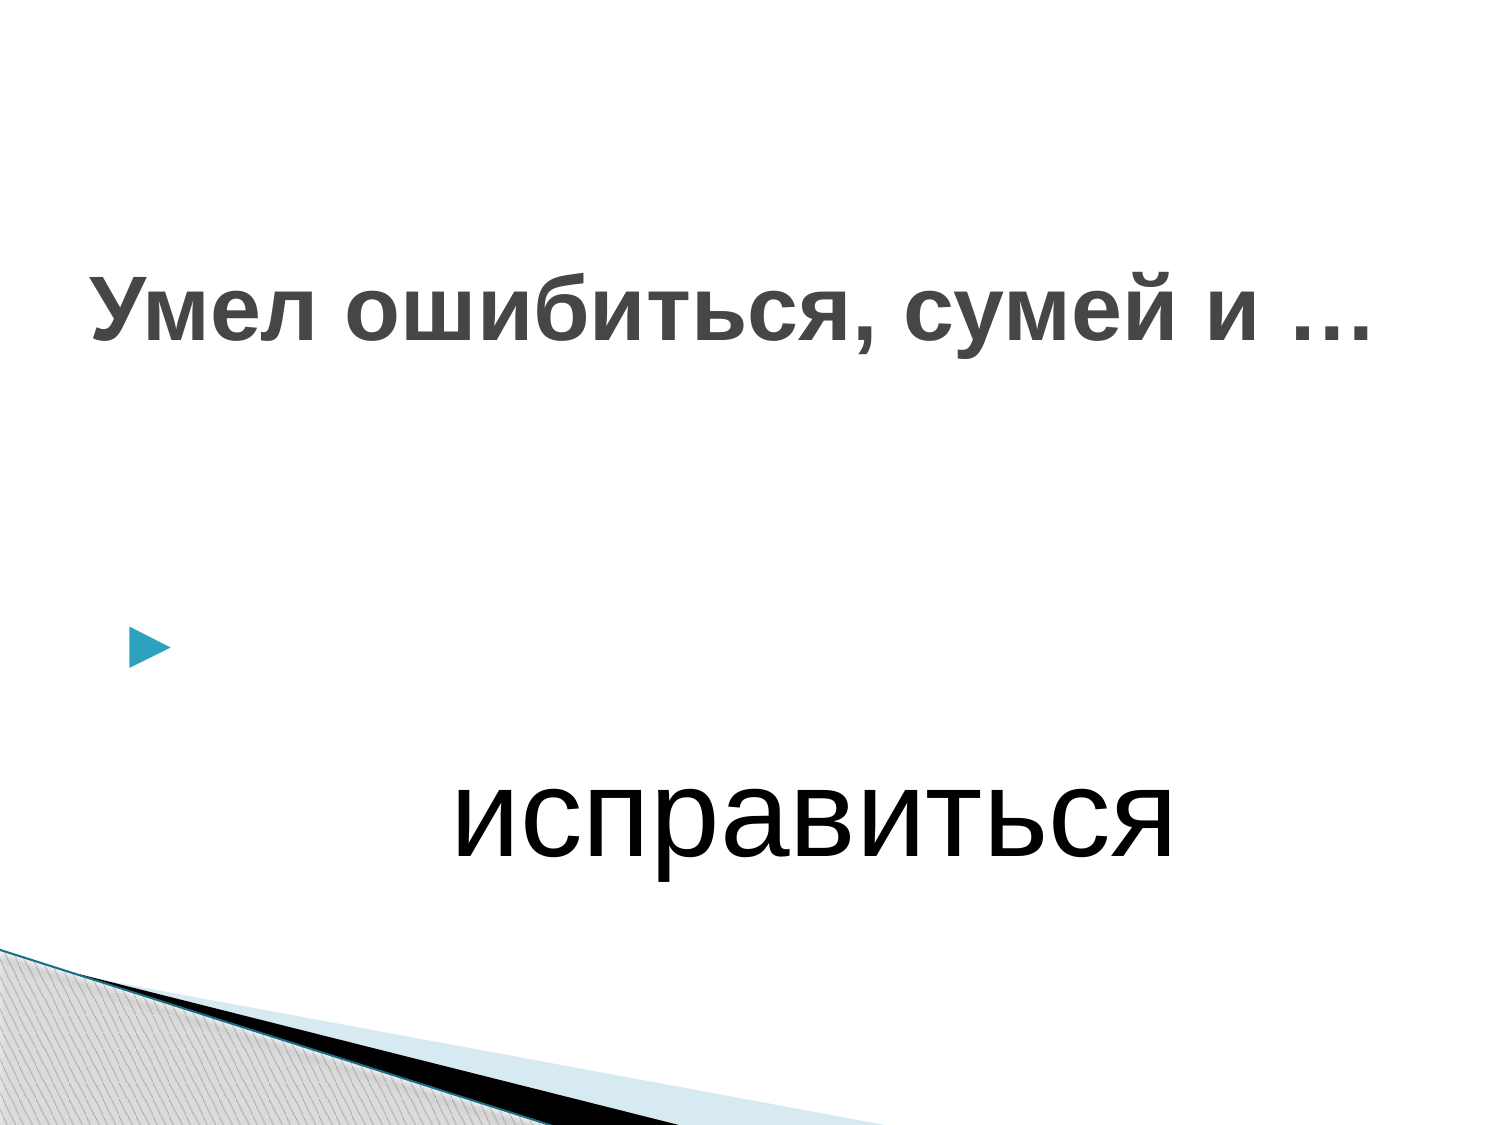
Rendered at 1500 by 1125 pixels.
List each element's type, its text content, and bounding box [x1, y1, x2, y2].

list исправиться [75, 574, 1425, 986]
title Умел ошибиться, сумей и … [75, 45, 1425, 563]
